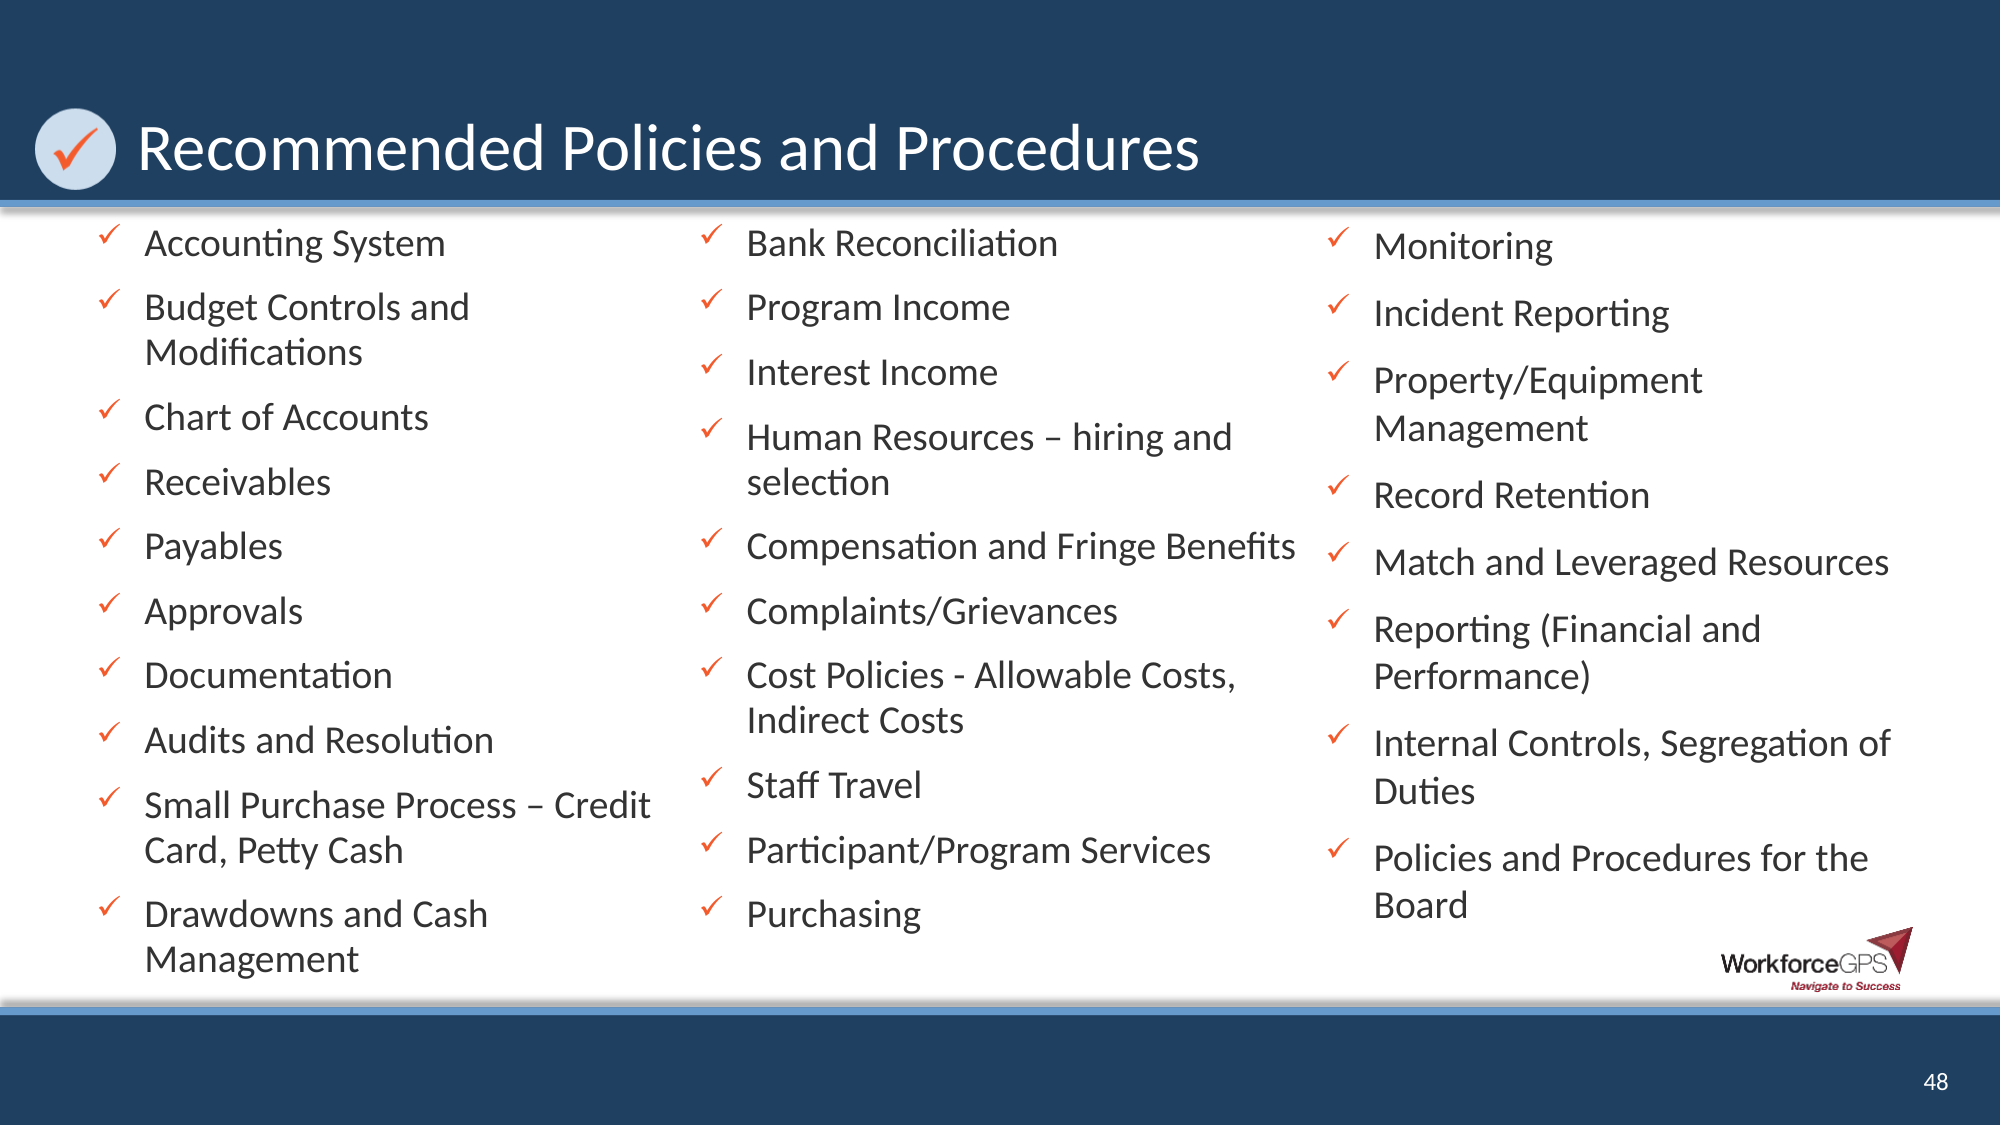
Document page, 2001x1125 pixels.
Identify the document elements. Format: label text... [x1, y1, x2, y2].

picture [0, 0, 2000, 222]
title Recommended Policies and Procedures [122, 11, 1987, 193]
picture [0, 989, 2000, 1125]
list Accounting System Budget Controls and Modifications Chart of Accounts Receivables Payables Approvals Documentation Audits and Resolution Small Purchase Process – Credit Card, Petty Cash Drawdowns and Cash Management Bank Reconciliation Program Income Interest Income Human Resources – hiring and selection Compensation and Fringe Benefits Complaints/Grievances Cost Policies - Allowable Costs, Indirect Costs Staff Travel Participant/Program Services Purchasing Monitoring Incident Reporting Property/Equipment Management Record Retention Match and Leveraged Resources Reporting (Financial and Performance) Internal Controls, Segregation of Duties Policies and Procedures for the Board [84, 214, 1915, 989]
slide_number 48 [1514, 1050, 1965, 1111]
